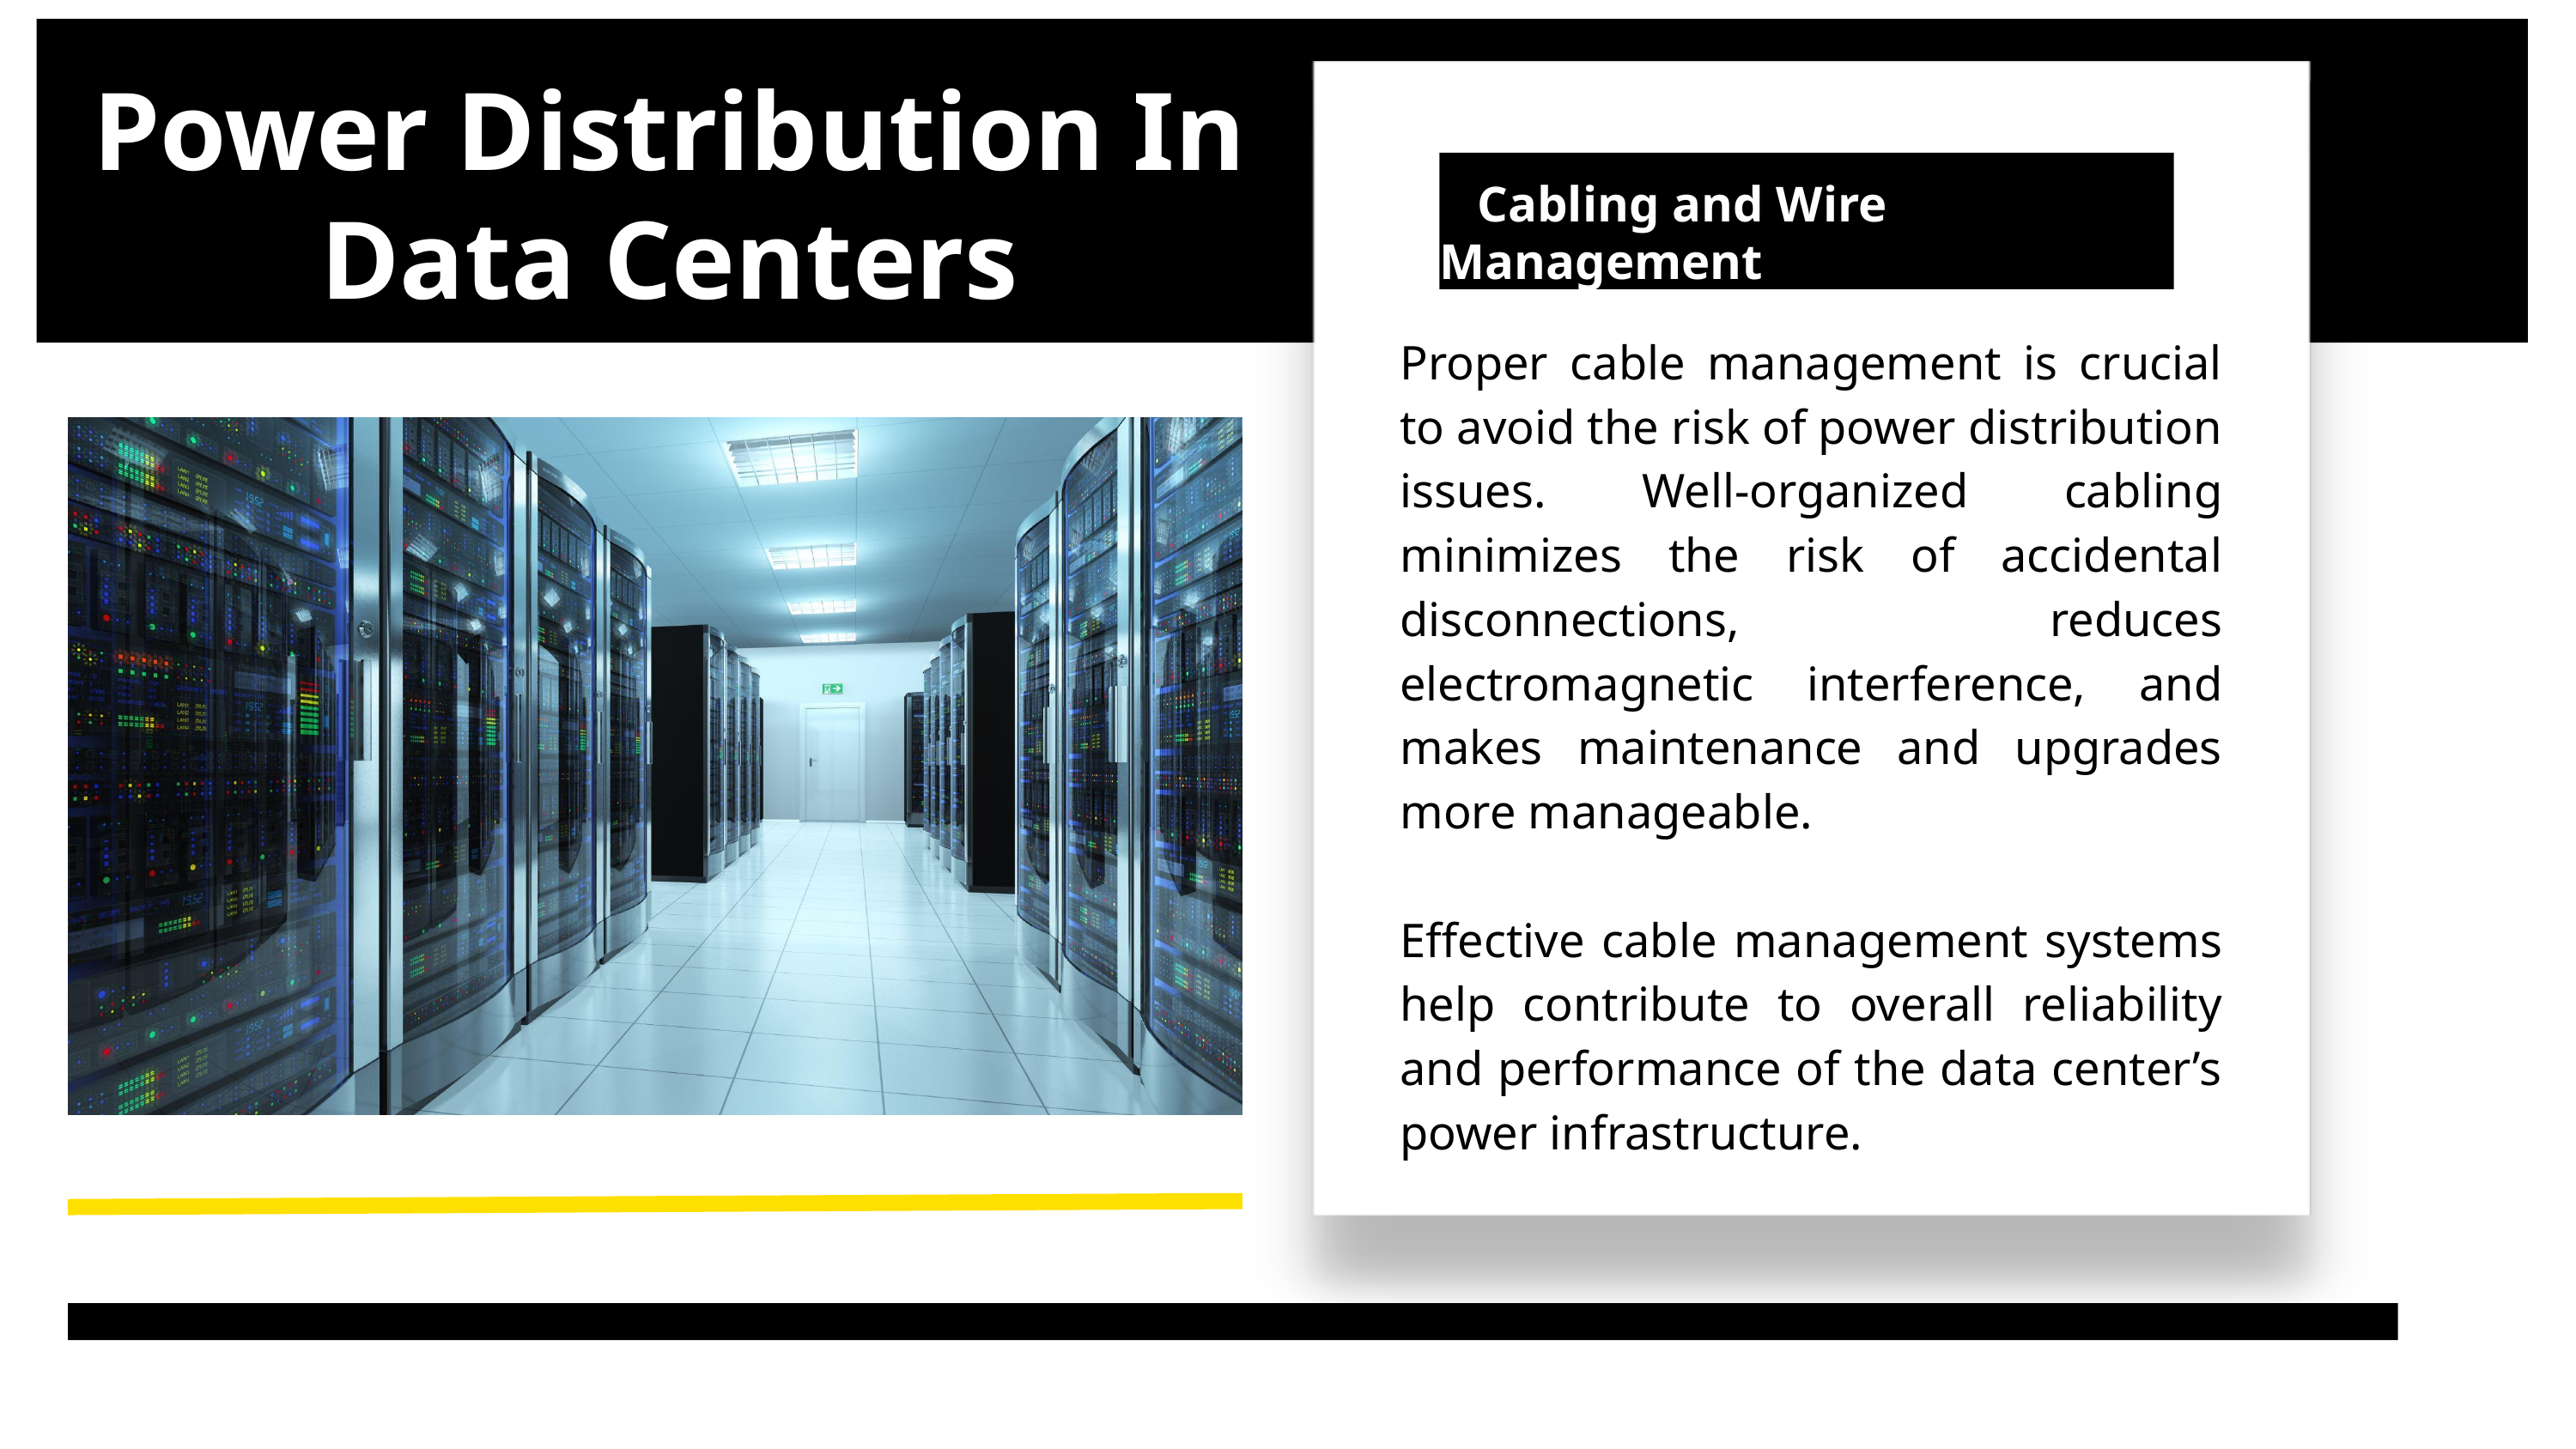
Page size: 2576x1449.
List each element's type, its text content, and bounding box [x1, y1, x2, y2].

text_box [36, 18, 2528, 343]
text_box [68, 1303, 1248, 1341]
picture [1252, 60, 2368, 1341]
text_box [2374, 1303, 2398, 1341]
picture [67, 417, 1243, 1115]
title Power Distribution In Data Centers [51, 61, 1249, 321]
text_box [67, 1200, 1243, 1208]
